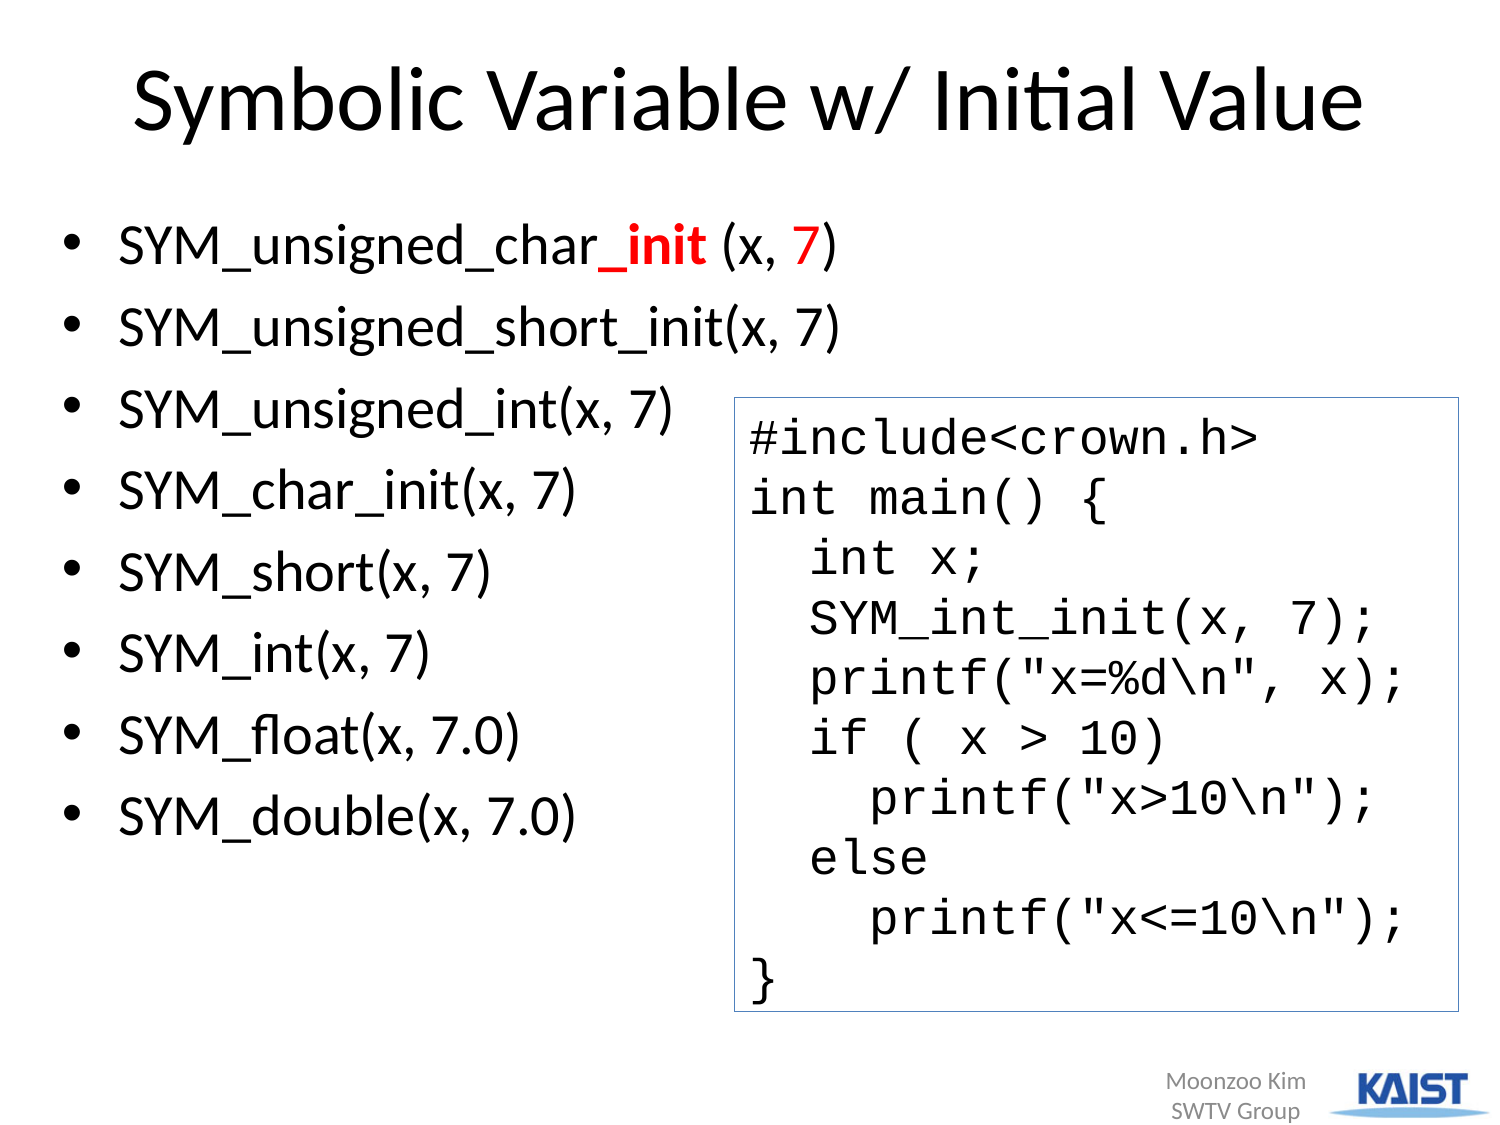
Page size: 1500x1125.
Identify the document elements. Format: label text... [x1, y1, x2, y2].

title Symbolic Variable w/ Initial Value [0, 23, 1500, 164]
text_box #include<crown.h> int main() { int x; SYM_int_init(x, 7); printf("x=%d\n", x); if ( x > 10) printf("x>10\n"); else printf("x<=10\n"); } [734, 397, 1459, 1012]
picture [1348, 1069, 1492, 1122]
slide_number Moonzoo Kim SWTV Group [1125, 1065, 1348, 1125]
list SYM_unsigned_char_init (x, 7) SYM_unsigned_short_init(x, 7) SYM_unsigned_int(x, 7) SYM_char_init(x, 7) SYM_short(x, 7) SYM_int(x, 7) SYM_float(x, 7.0) SYM_double(x, 7.0) [46, 199, 1430, 1055]
